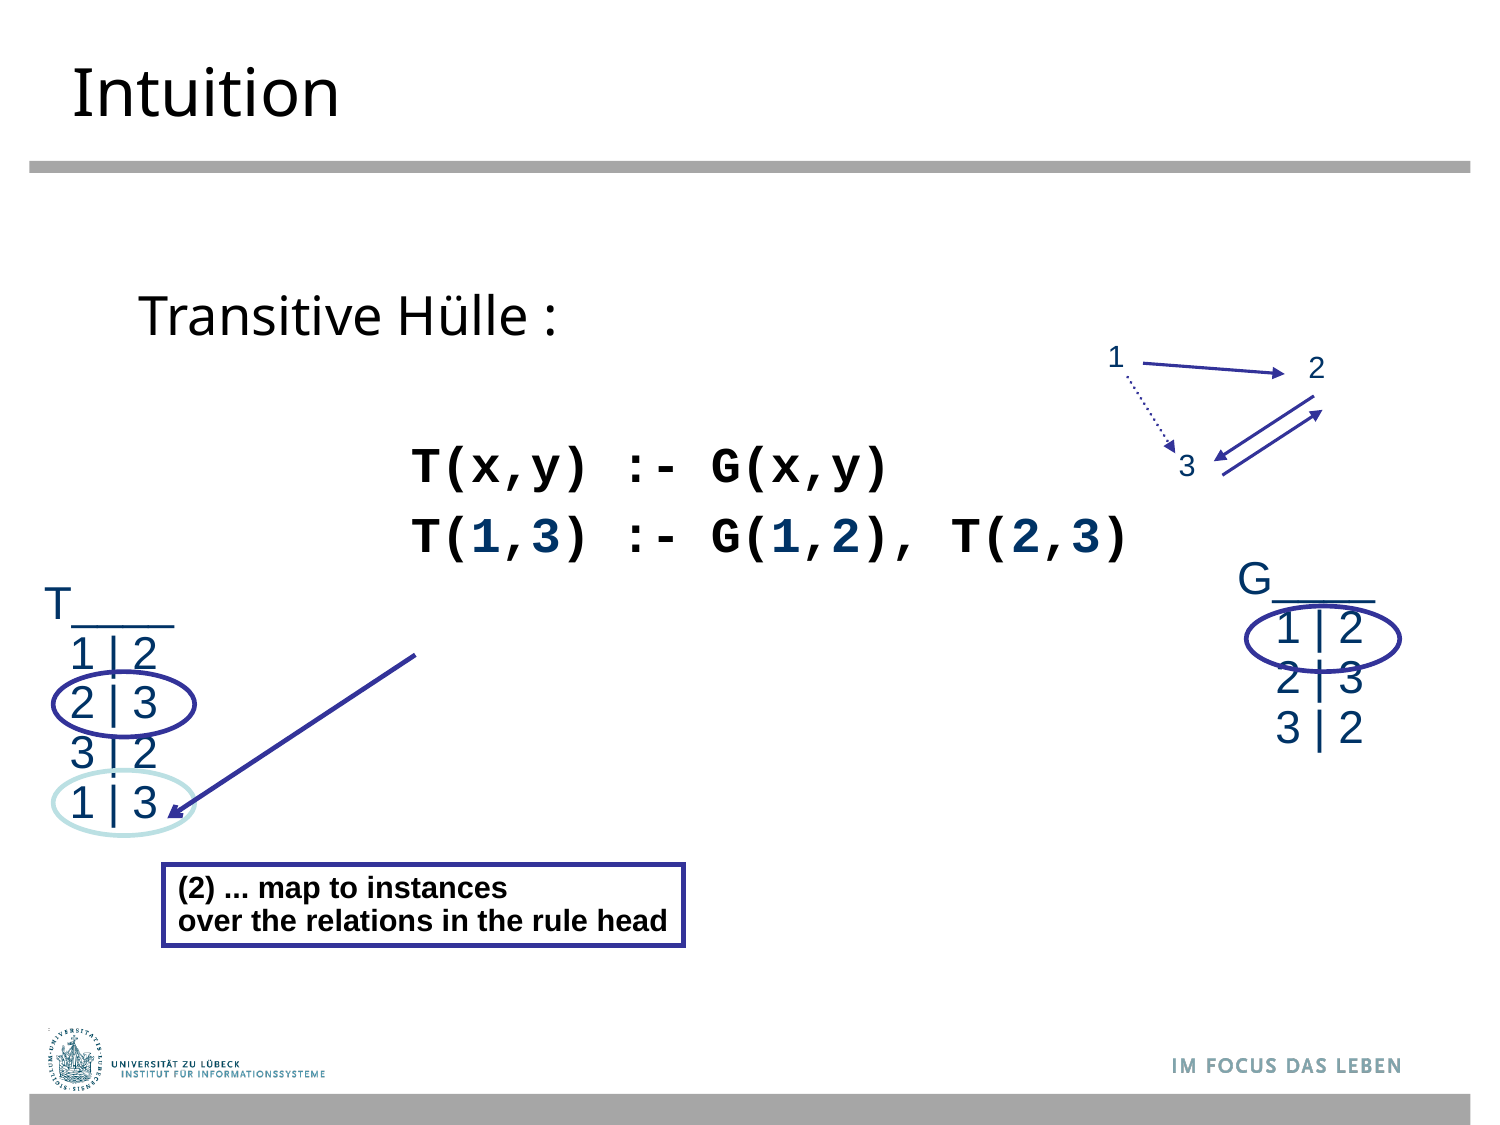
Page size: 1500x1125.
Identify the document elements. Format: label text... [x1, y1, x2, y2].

text_box [53, 770, 195, 836]
text_box [1246, 606, 1400, 672]
text_box T____ 1 | 2 2 | 3 3 | 2 1 | 3 [29, 522, 222, 836]
text_box (2) ... map to instances over the relations in the rule head [163, 864, 684, 946]
list Transitive Hülle : T(x,y) :- G(x,y) T(1,3) :- G(1,2), T(2,3) [124, 274, 1400, 898]
text_box [53, 671, 195, 738]
picture [1173, 1058, 1400, 1073]
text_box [1092, 333, 1341, 492]
text_box G____ 1 | 2 2 | 3 3 | 2 [1222, 497, 1415, 761]
title Intuition [57, 42, 1443, 121]
text_box [167, 654, 416, 819]
